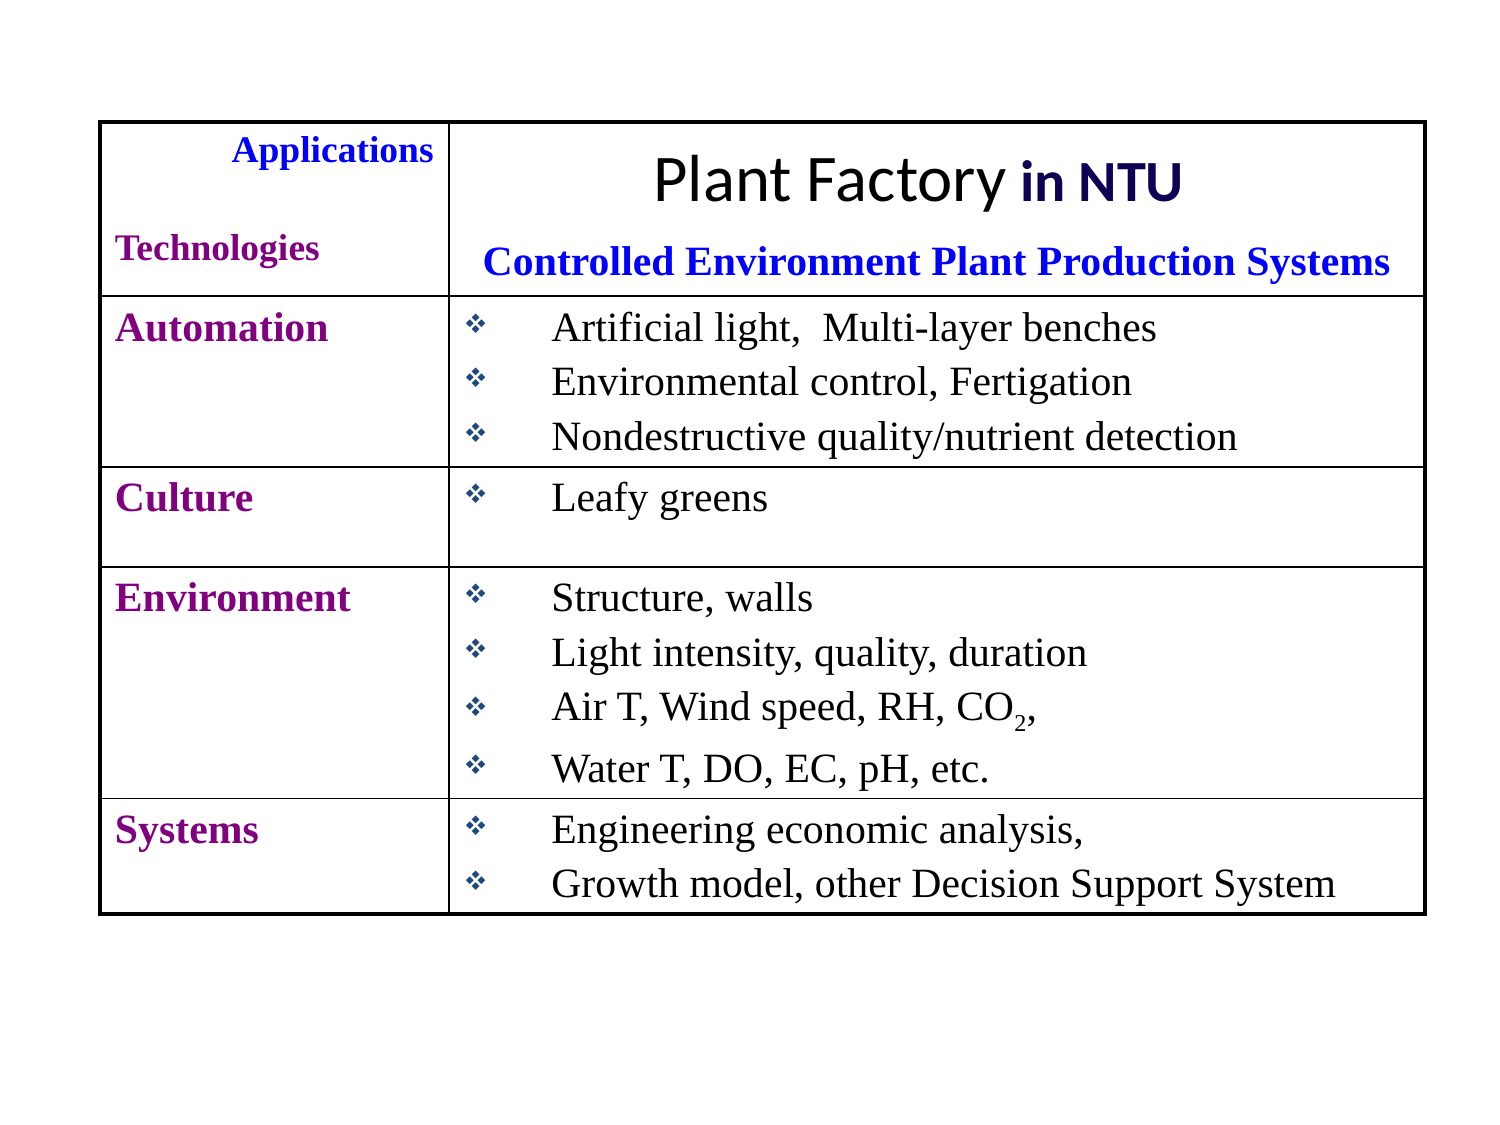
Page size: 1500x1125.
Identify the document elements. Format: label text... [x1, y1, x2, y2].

title Plant Factory in NTU [450, 125, 1388, 225]
table_cell Artificial light, Multi-layer benches Environmental control, Fertigation Nondestructive quality/nutrient detection [450, 297, 1423, 466]
table_cell Systems [102, 799, 448, 912]
table_cell Leafy greens [450, 468, 1423, 566]
table_header Controlled Environment Plant Production Systems [450, 124, 1423, 295]
table_cell Automation [102, 297, 448, 466]
table_cell Culture [102, 468, 448, 566]
table_cell Engineering economic analysis, Growth model, other Decision Support System [450, 799, 1423, 912]
table_header Applications Technologies [102, 124, 448, 295]
table_cell Environment [102, 568, 448, 798]
table_cell Structure, walls Light intensity, quality, duration Air T, Wind speed, RH, CO2, Water T, DO, EC, pH, etc. [450, 568, 1423, 798]
